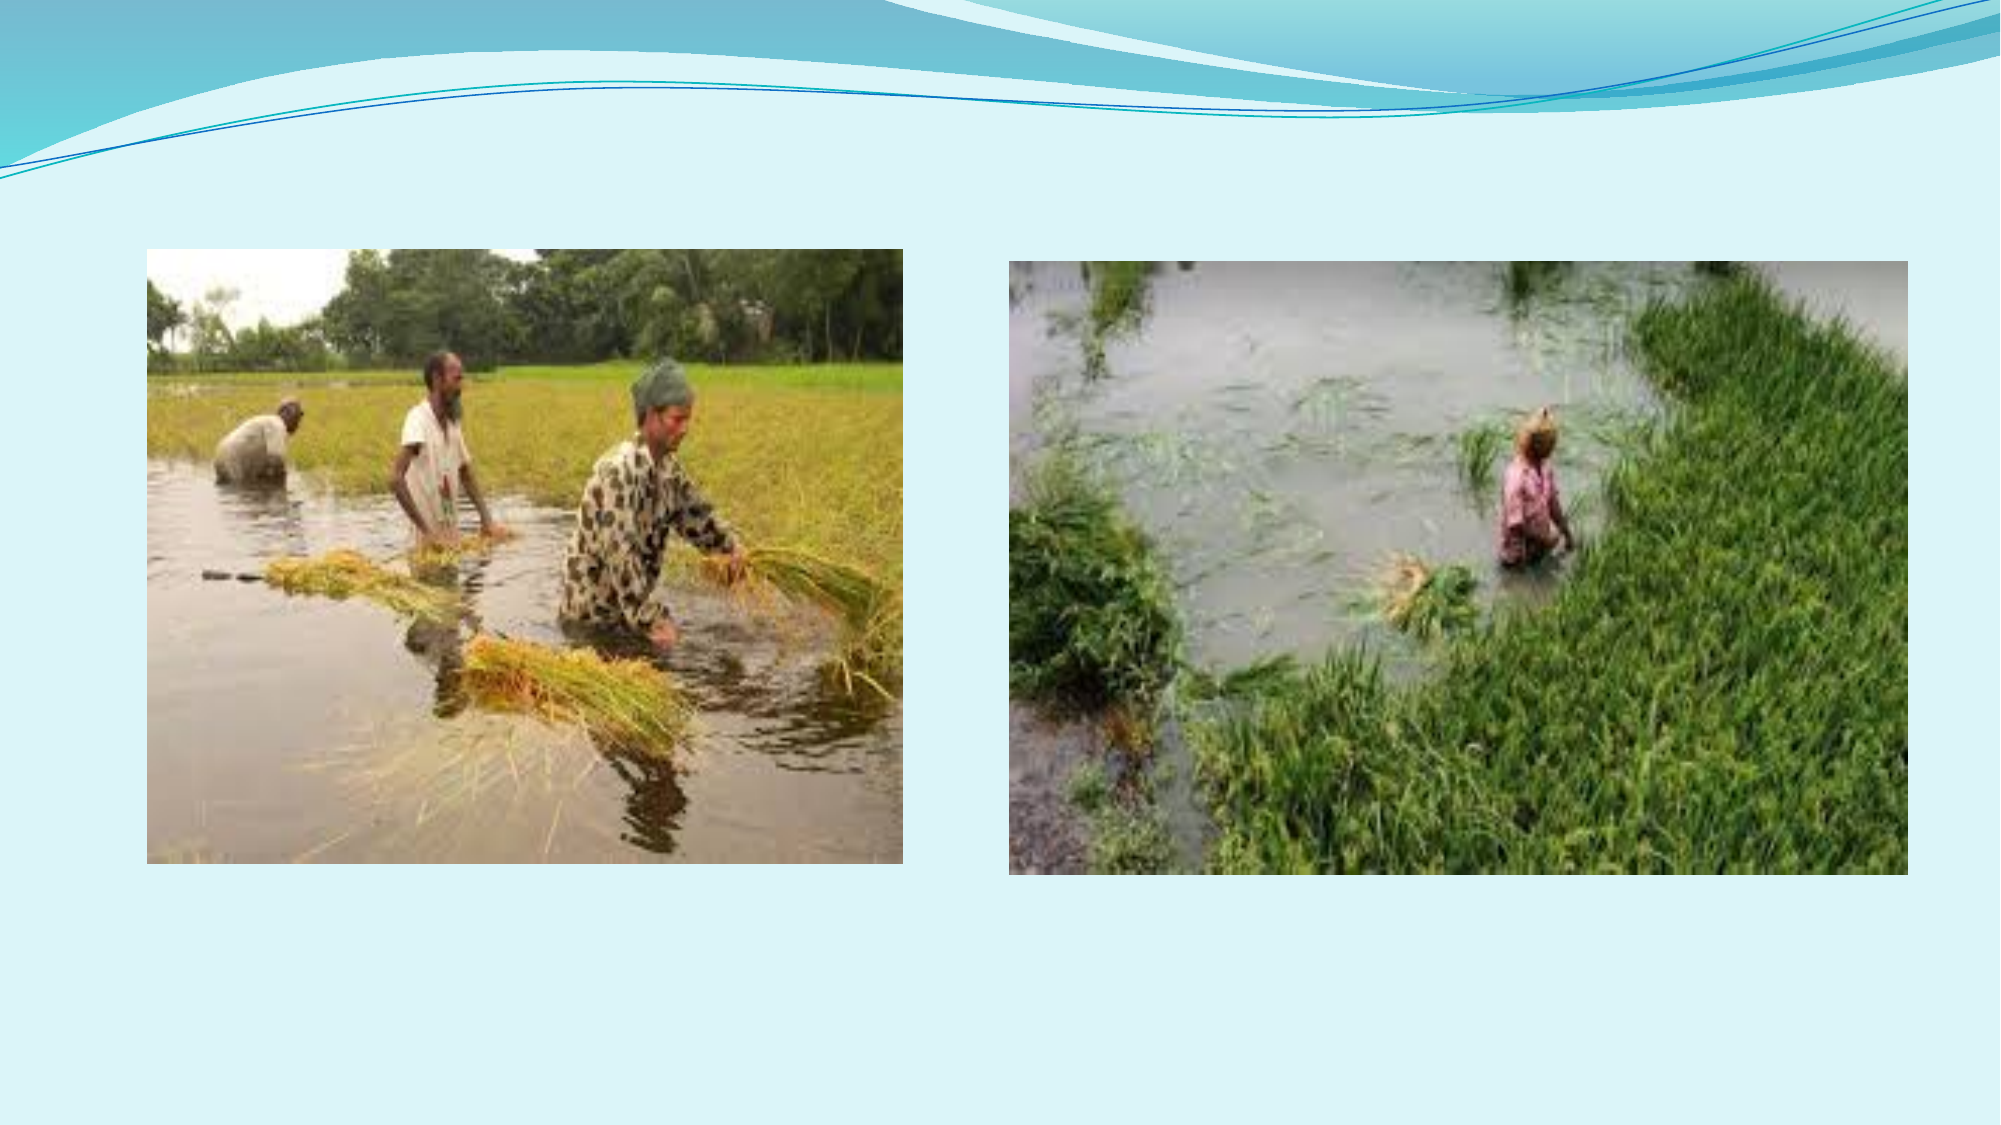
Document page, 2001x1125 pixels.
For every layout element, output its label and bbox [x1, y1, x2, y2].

list [1008, 261, 1908, 875]
picture [147, 248, 903, 864]
